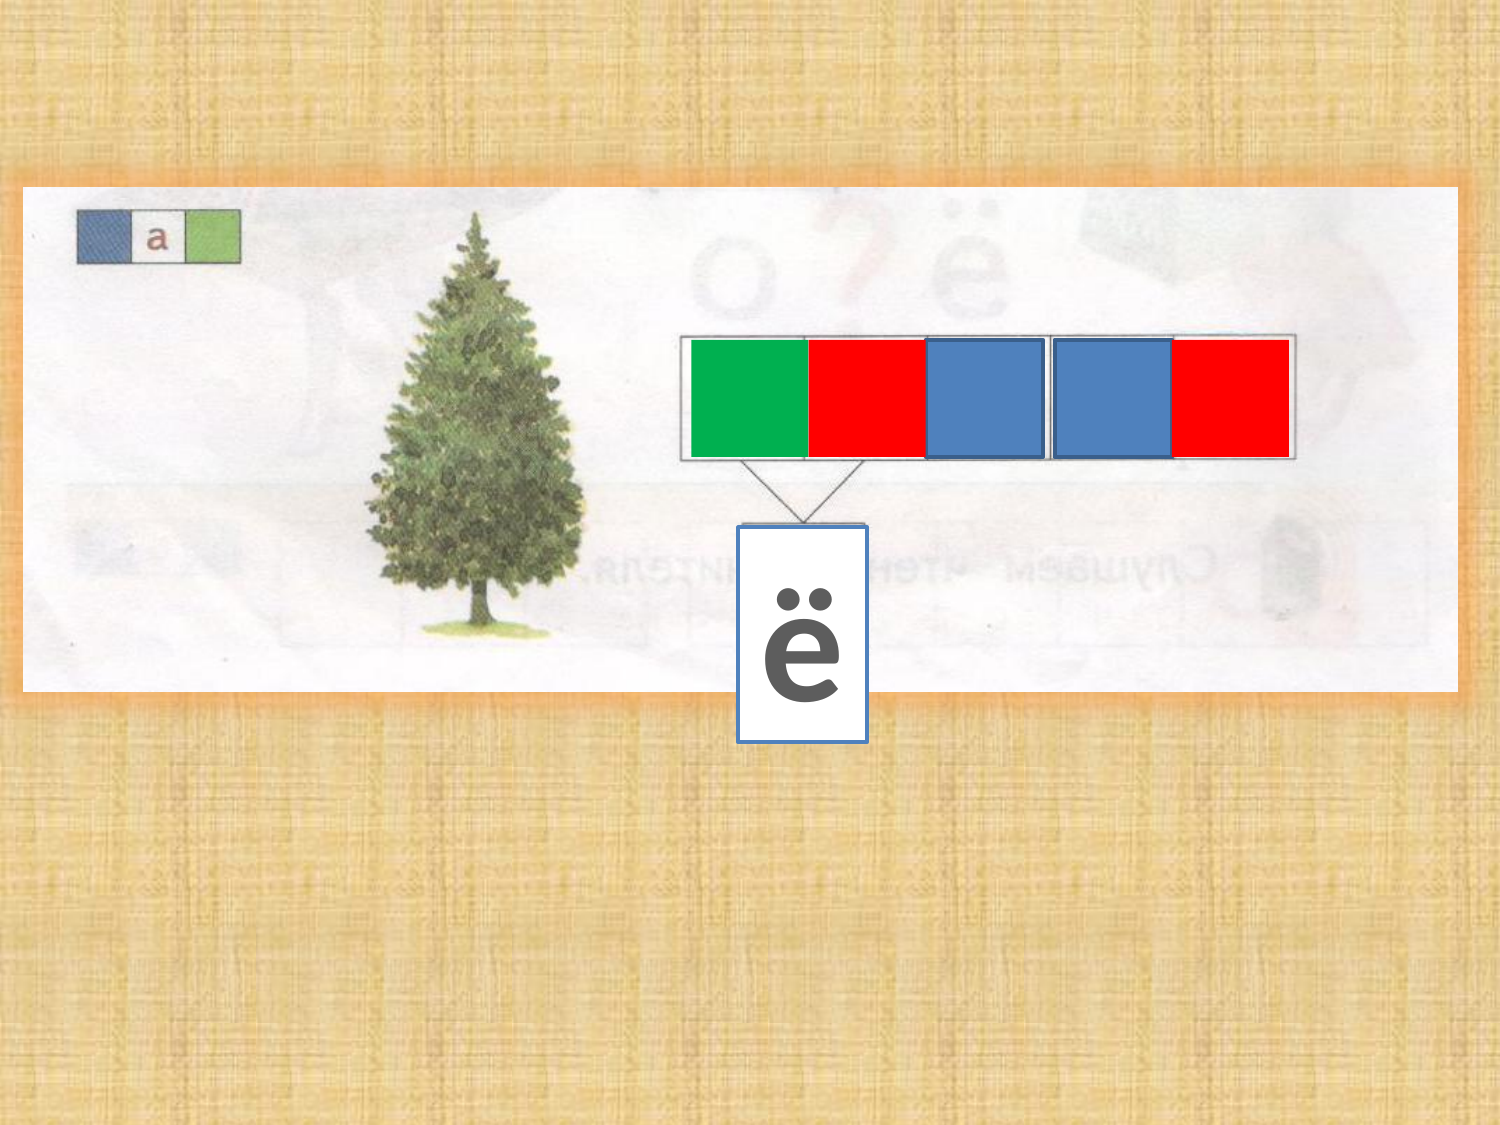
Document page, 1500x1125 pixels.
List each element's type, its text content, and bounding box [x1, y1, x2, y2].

picture [0, 0, 1500, 1125]
picture [23, 187, 1458, 692]
text_box ё [736, 700, 869, 744]
